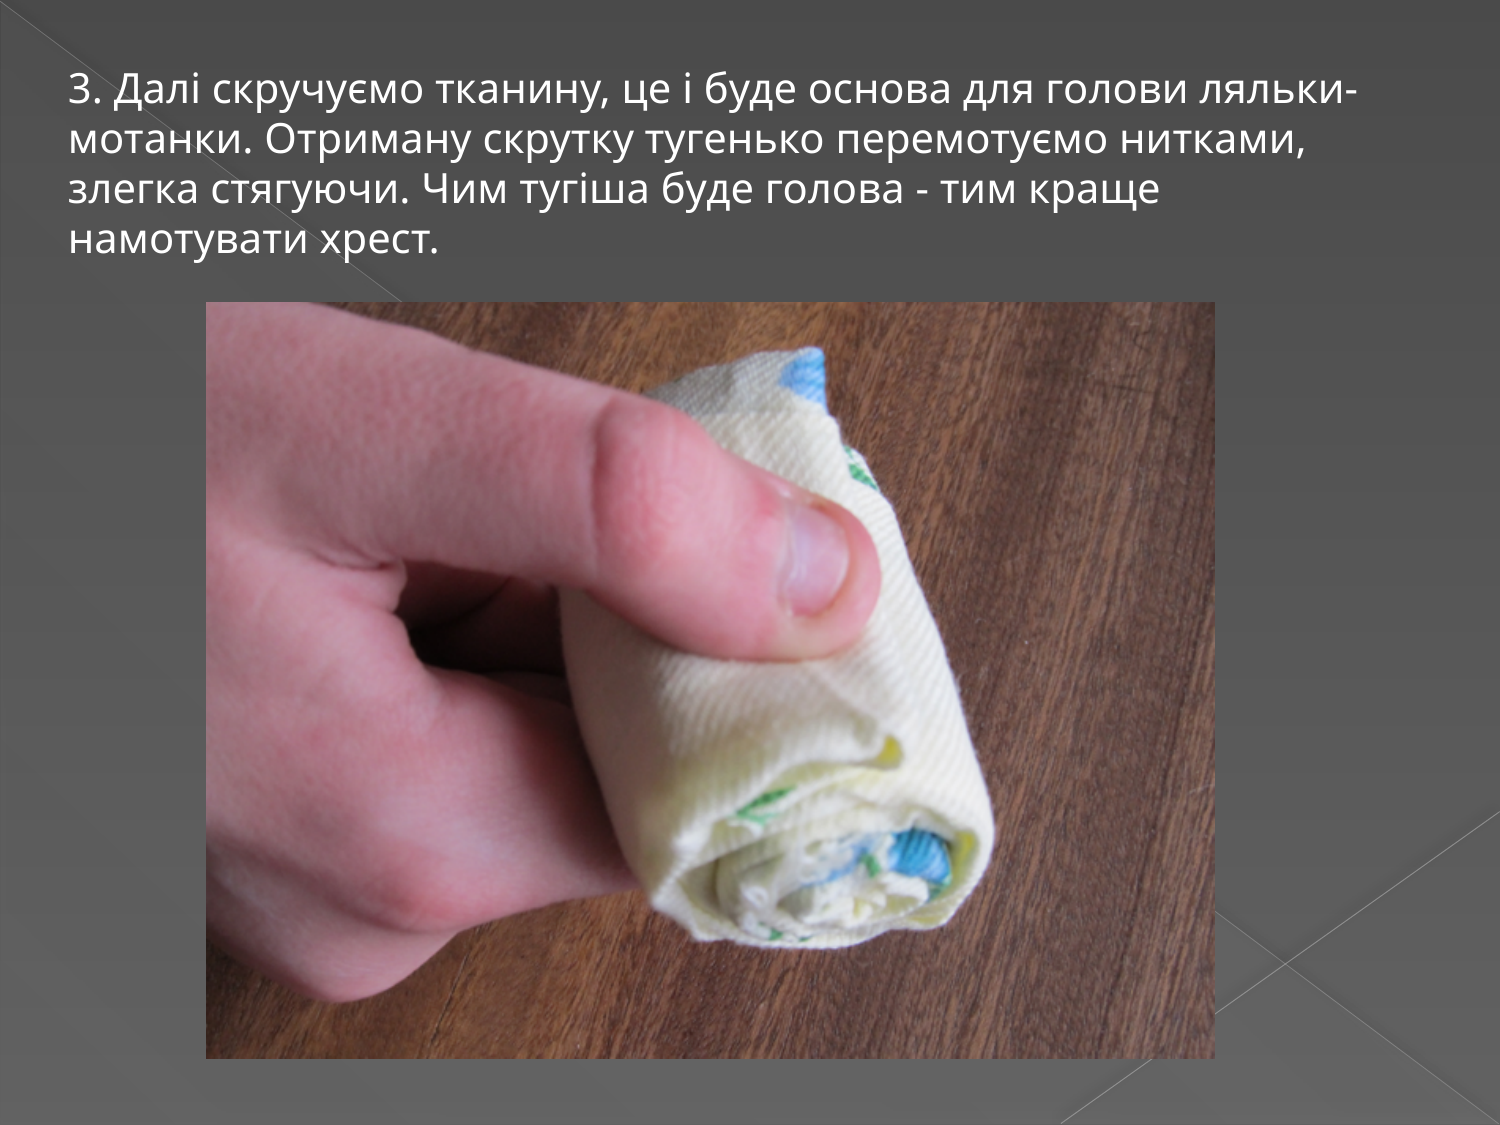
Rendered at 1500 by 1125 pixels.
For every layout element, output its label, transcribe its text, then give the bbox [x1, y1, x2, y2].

text_box 3. Далі скручуємо тканину, це і буде основа для голови ляльки-мотанки. Отриману скрутку тугенько перемотуємо нитками, злегка стягуючи. Чим тугіша буде голова - тим краще намотувати хрест. [53, 54, 1424, 270]
picture [206, 302, 1215, 1059]
